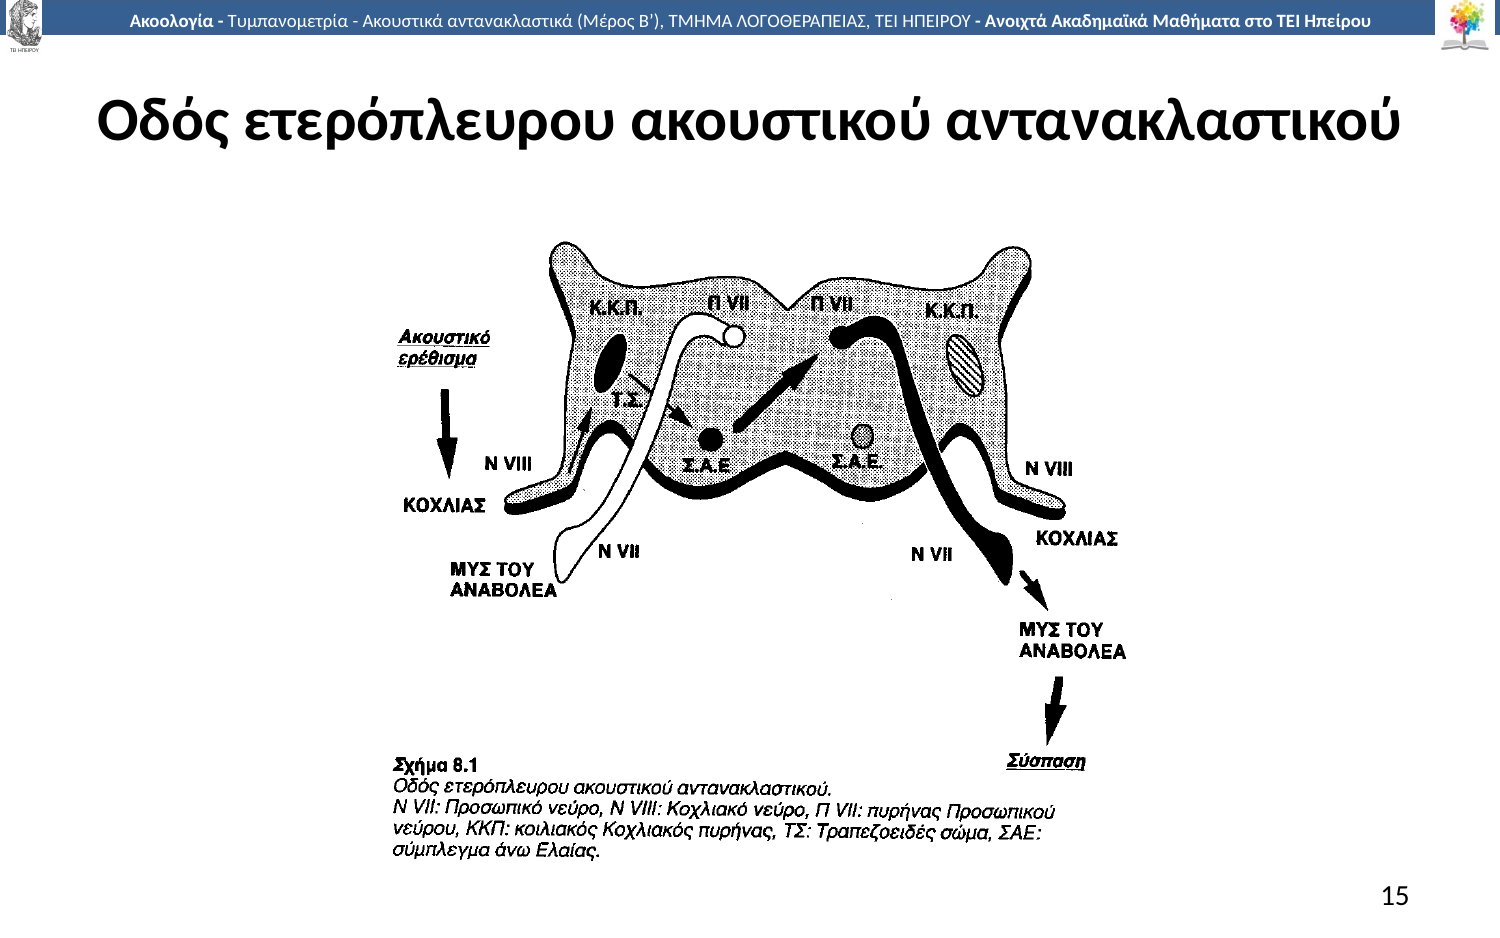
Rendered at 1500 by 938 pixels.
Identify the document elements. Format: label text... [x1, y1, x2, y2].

slide_number 15 [1074, 868, 1425, 919]
picture [1435, 0, 1495, 52]
title Οδός ετερόπλευρου ακουστικού αντανακλαστικού [75, 37, 1425, 194]
picture [371, 213, 1133, 874]
picture [6, 0, 42, 54]
